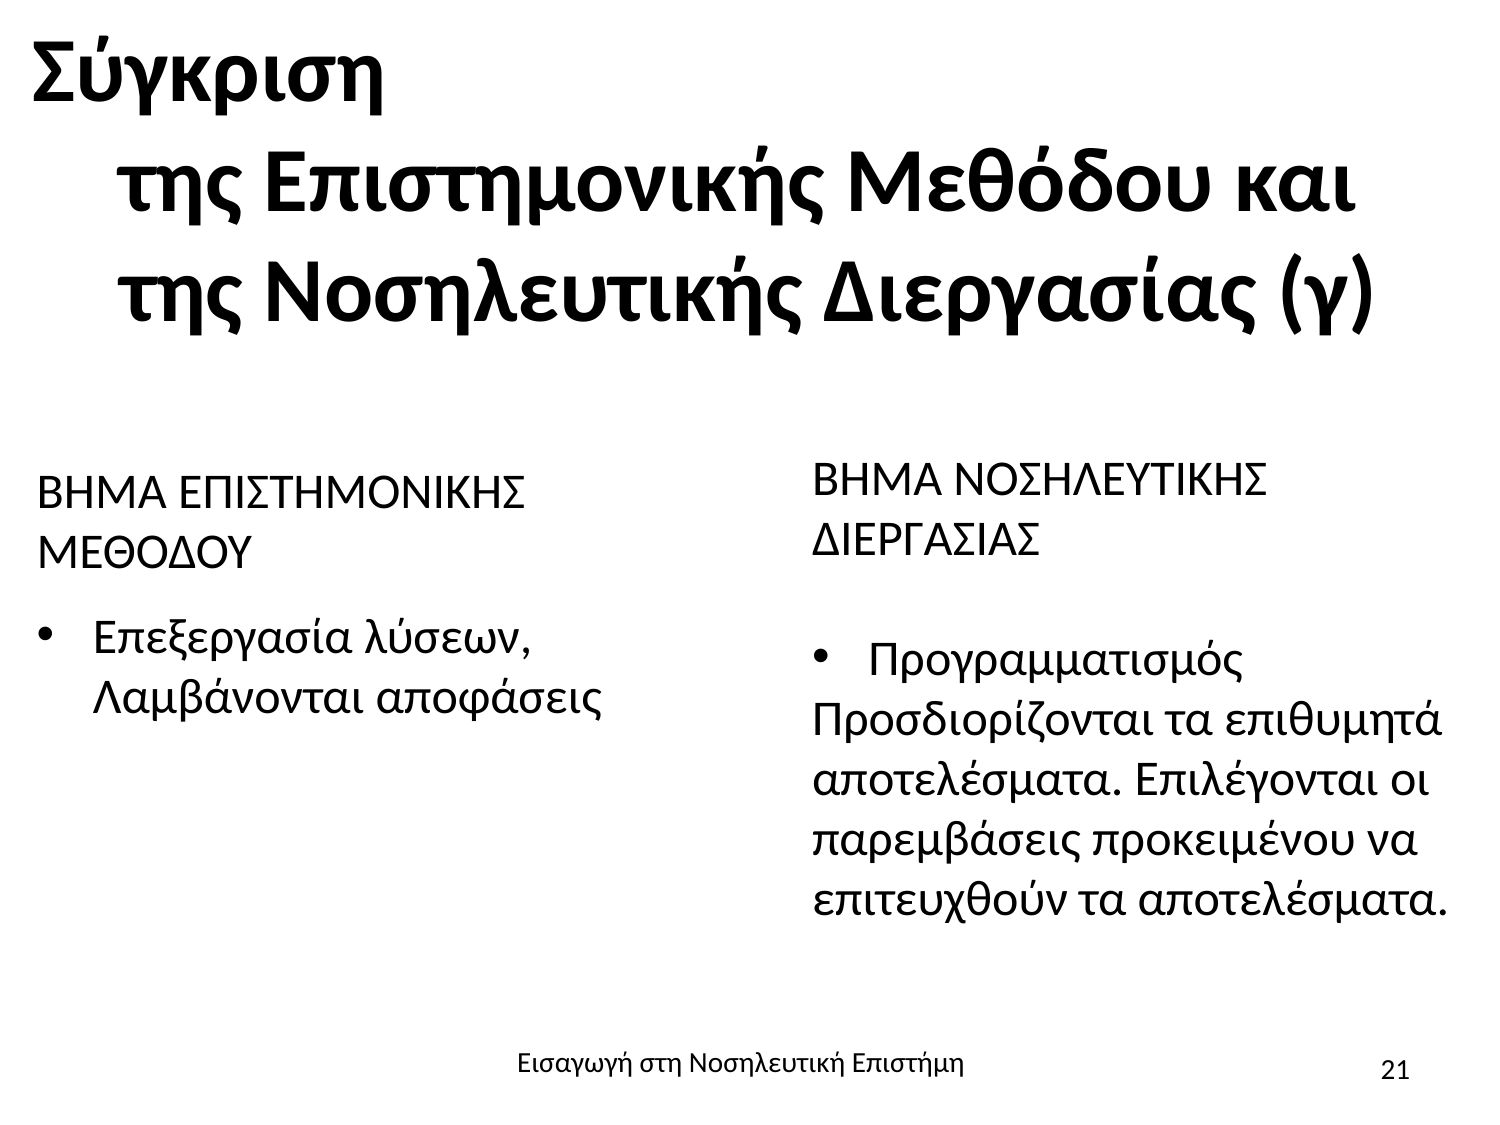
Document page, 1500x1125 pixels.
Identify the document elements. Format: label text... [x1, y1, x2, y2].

list ΒΗΜΑ ΕΠΙΣΤΗΜΟΝΙΚΗΣ ΜΕΘΟΔΟΥ Επεξεργασία λύσεων, Λαμβάνονται αποφάσεις [21, 451, 680, 837]
text_box 21 [1074, 1042, 1425, 1103]
title Σύγκριση της Επιστημονικής Μεθόδου και της Νοσηλευτικής Διεργασίας (γ) [0, 97, 1479, 252]
text_box Εισαγωγή στη Νοσηλευτική Επιστήμη [392, 1035, 1091, 1119]
text_box ΒΗΜΑ ΝΟΣΗΛΕΥΤΙΚΗΣ ΔΙΕΡΓΑΣΙΑΣ Προγραμματισμός Προσδιορίζονται τα επιθυμητά αποτελέσματα. Επιλέγονται οι παρεμβάσεις προκειμένου να επιτευχθούν τα αποτελέσματα. [797, 437, 1479, 933]
